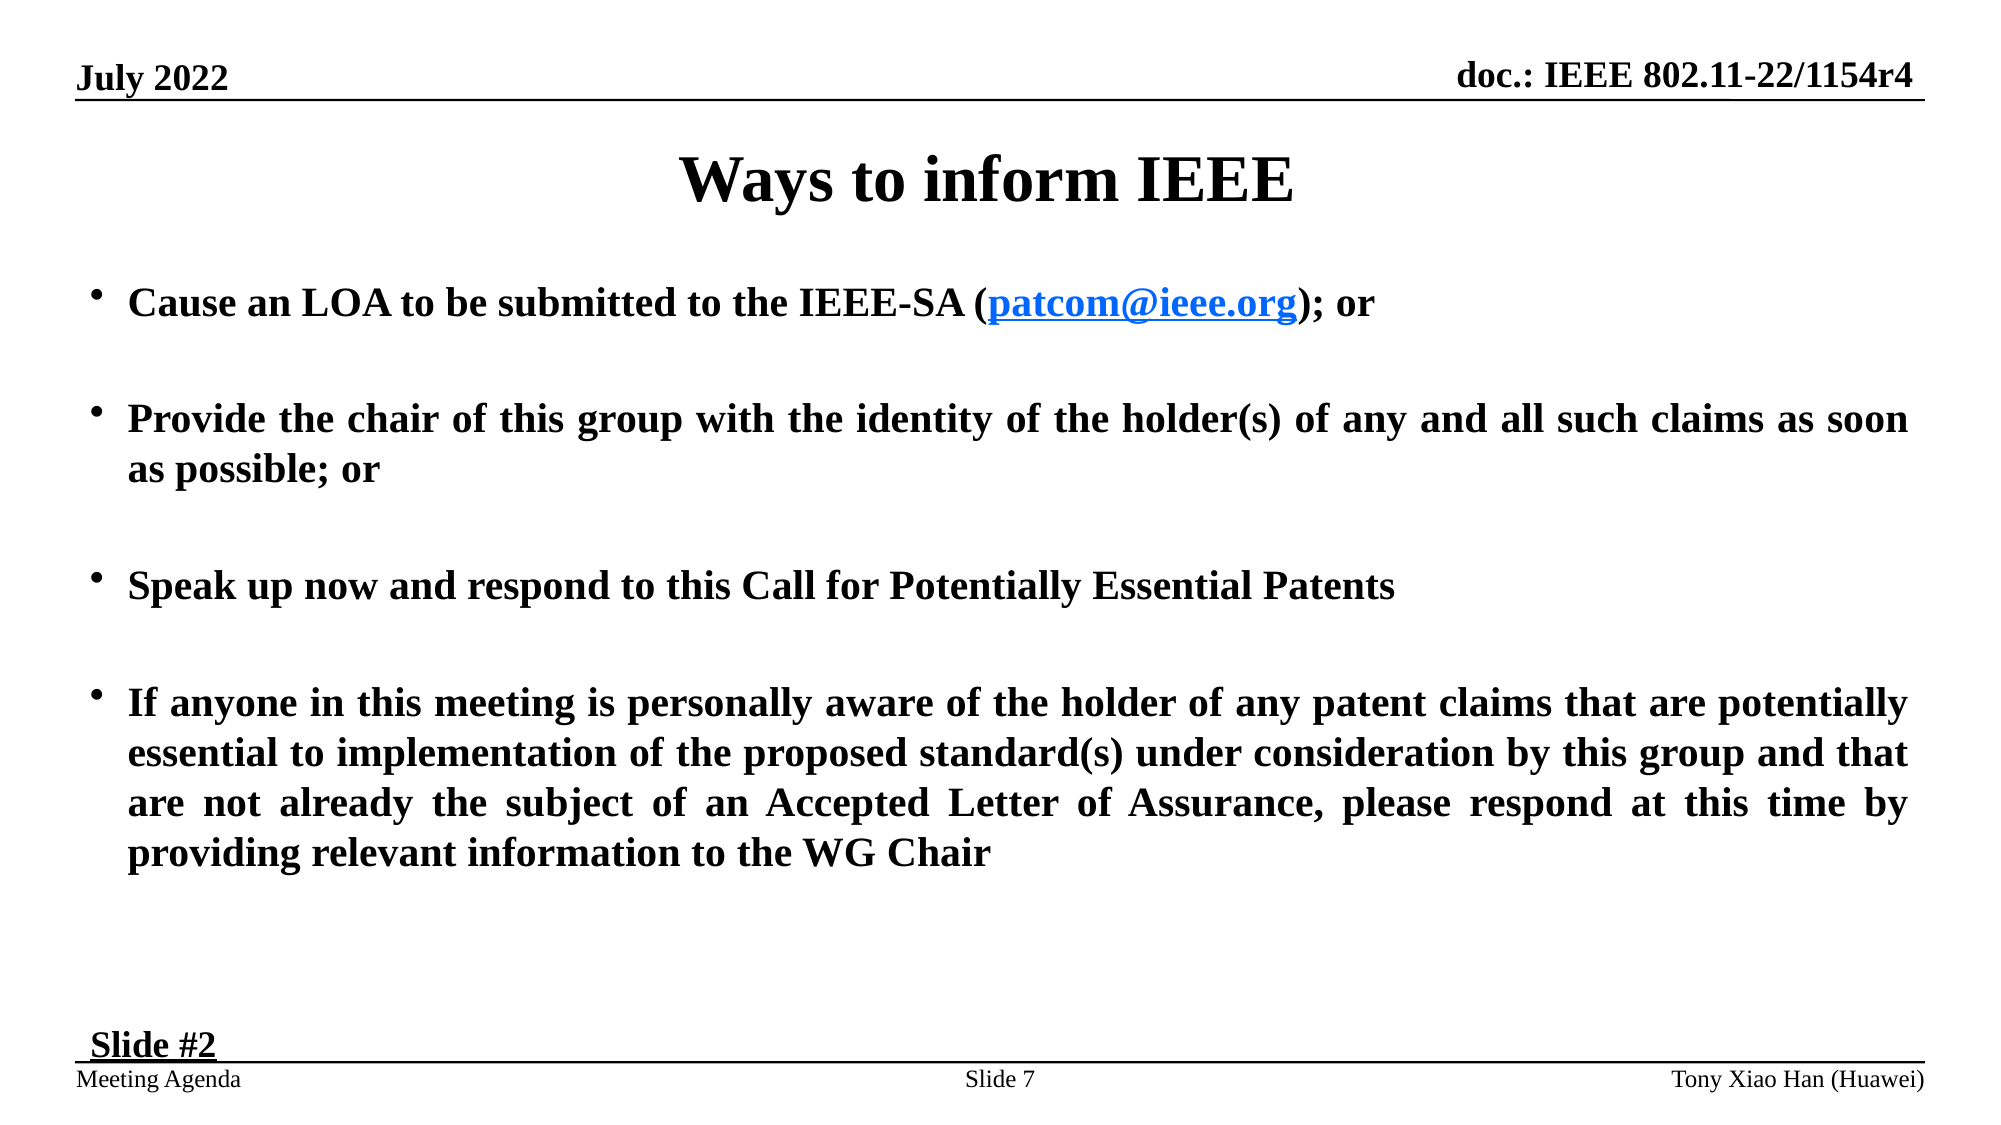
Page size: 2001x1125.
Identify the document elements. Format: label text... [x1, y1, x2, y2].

text_box Cause an LOA to be submitted to the IEEE-SA (patcom@ieee.org); or Provide the chair of this group with the identity of the holder(s) of any and all such claims as soon as possible; or Speak up now and respond to this Call for Potentially Essential Patents If anyone in this meeting is personally aware of the holder of any patent claims that are potentially essential to implementation of the proposed standard(s) under consideration by this group and that are not already the subject of an Accepted Letter of Assurance, please respond at this time by providing relevant information to the WG Chair [75, 246, 1925, 938]
text_box Slide #2 [75, 1012, 232, 1073]
text_box Ways to inform IEEE [337, 87, 1638, 263]
text_box [337, 37, 1688, 163]
